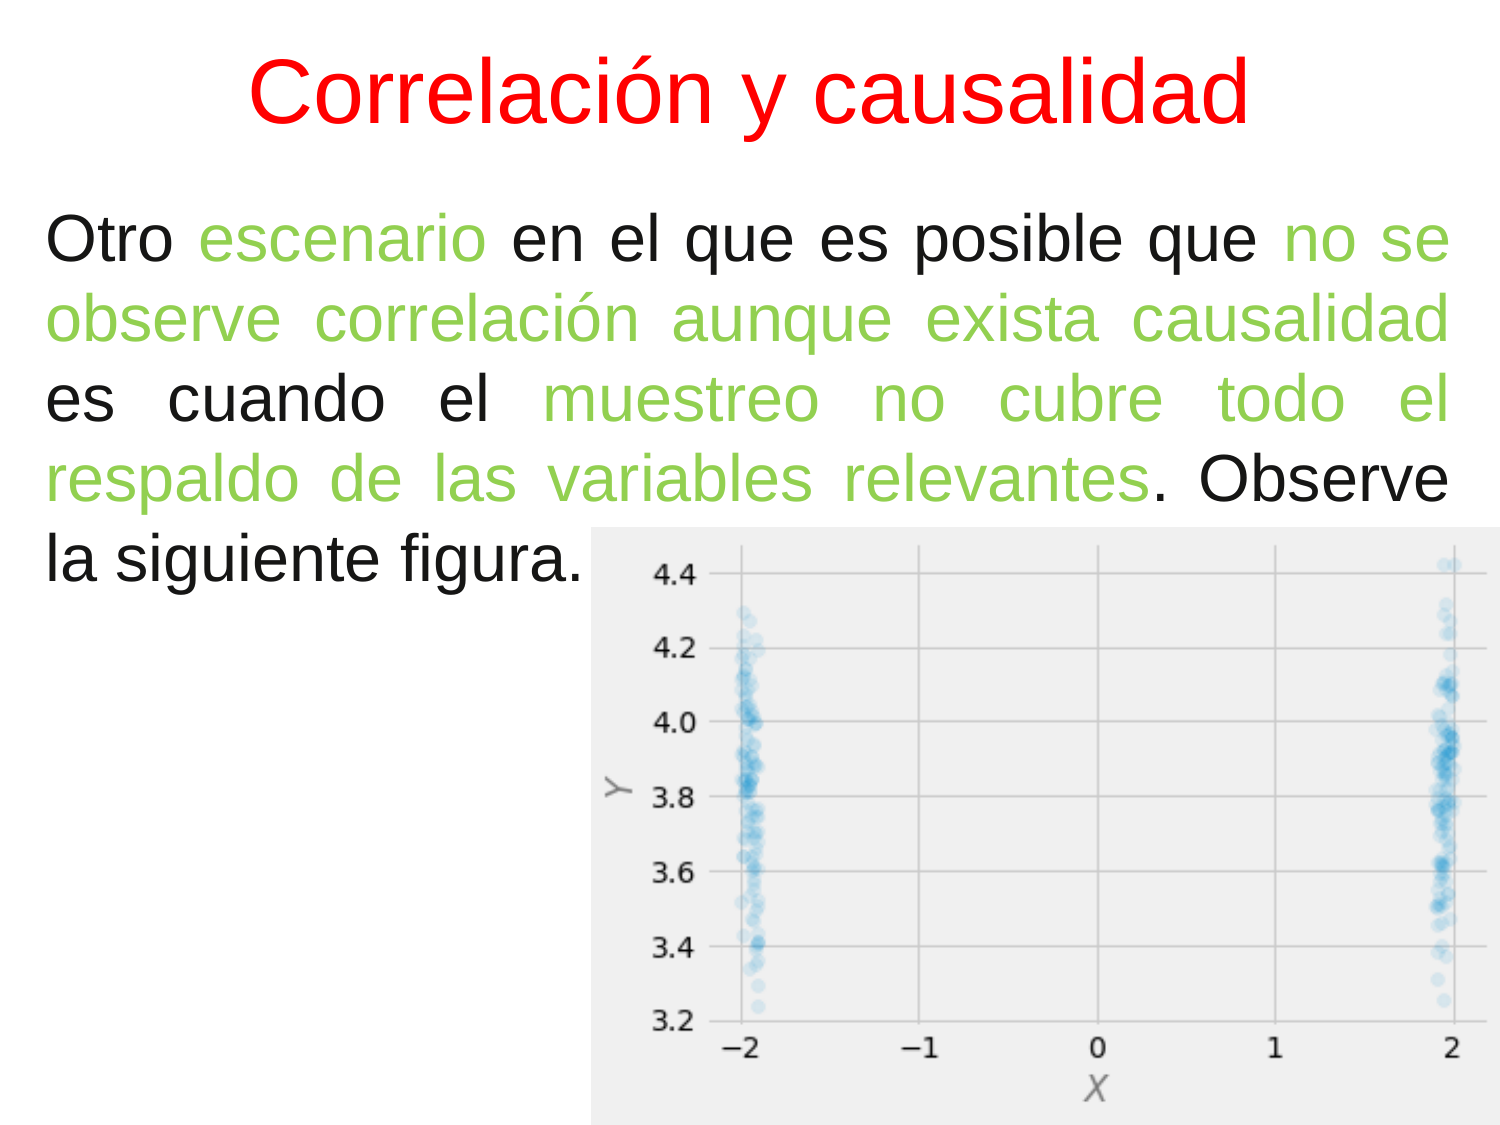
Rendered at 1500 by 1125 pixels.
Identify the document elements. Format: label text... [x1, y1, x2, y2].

title Correlación y causalidad [0, 0, 1500, 188]
text_box Otro escenario en el que es posible que no se observe correlación aunque exista causalidad es cuando el muestreo no cubre todo el respaldo de las variables relevantes. Observe la siguiente figura. [30, 187, 1466, 602]
picture [591, 526, 1500, 1125]
